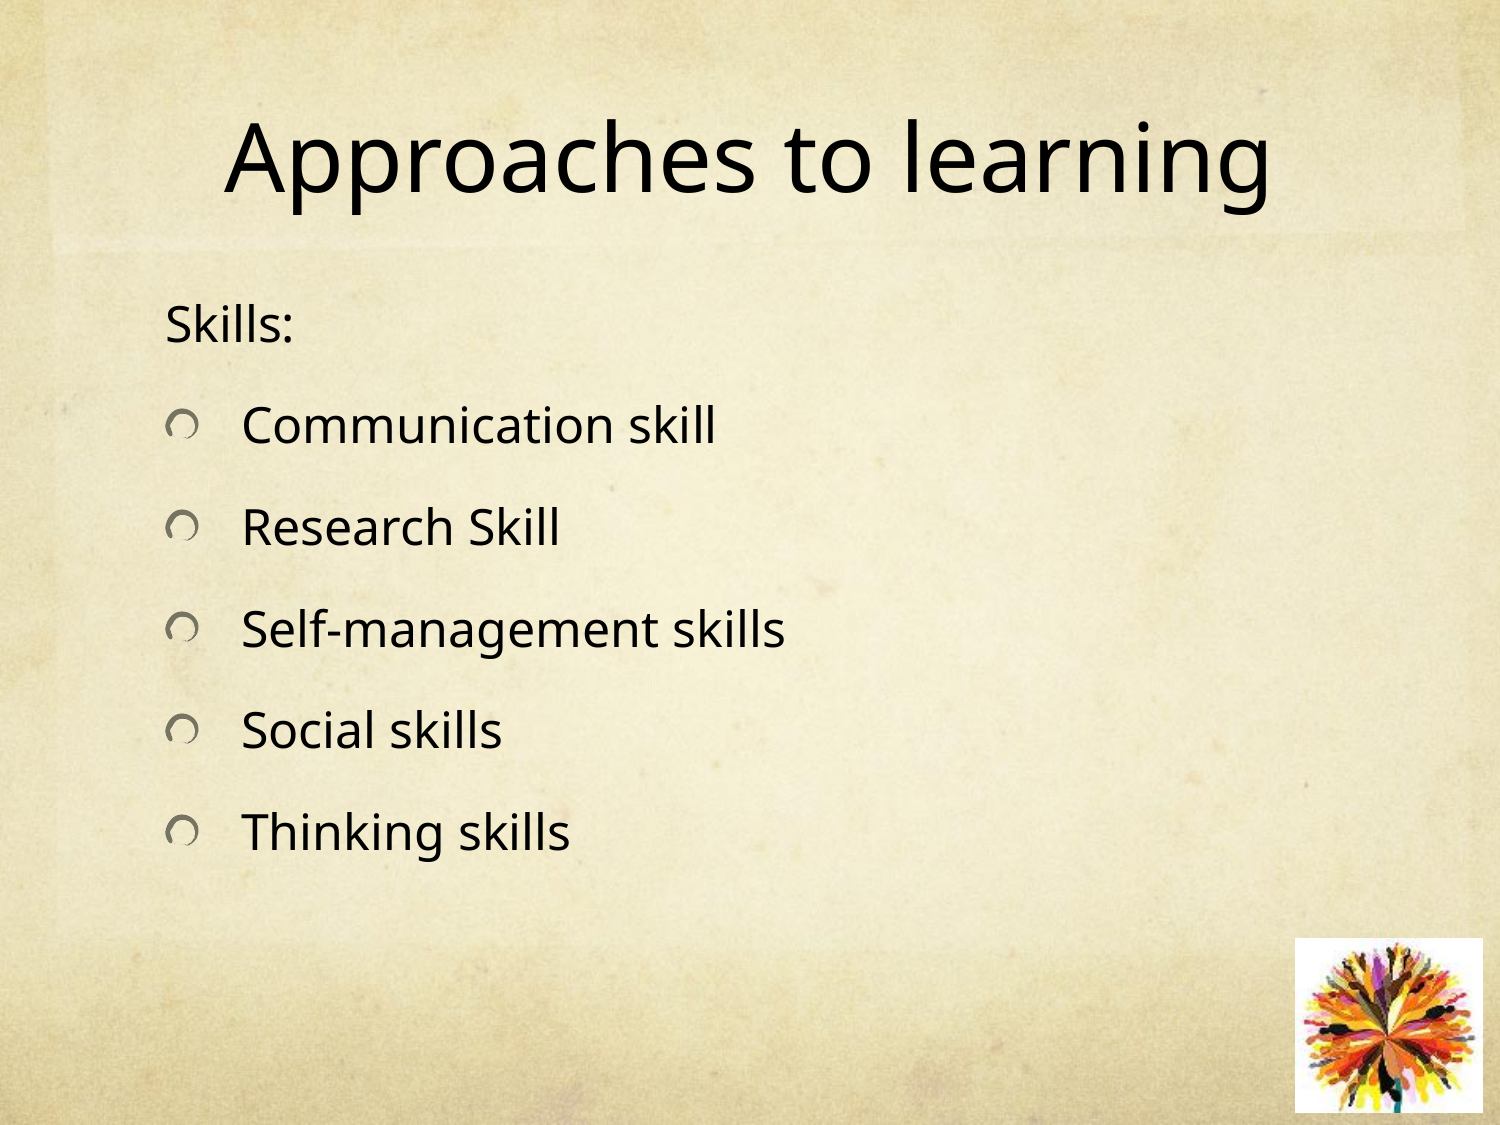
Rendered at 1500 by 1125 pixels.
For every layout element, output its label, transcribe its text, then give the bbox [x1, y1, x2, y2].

title Approaches to learning [150, 82, 1350, 225]
picture [0, 0, 1500, 1125]
list Skills: Communication skill Research Skill Self-management skills Social skills Thinking skills [150, 284, 1350, 950]
